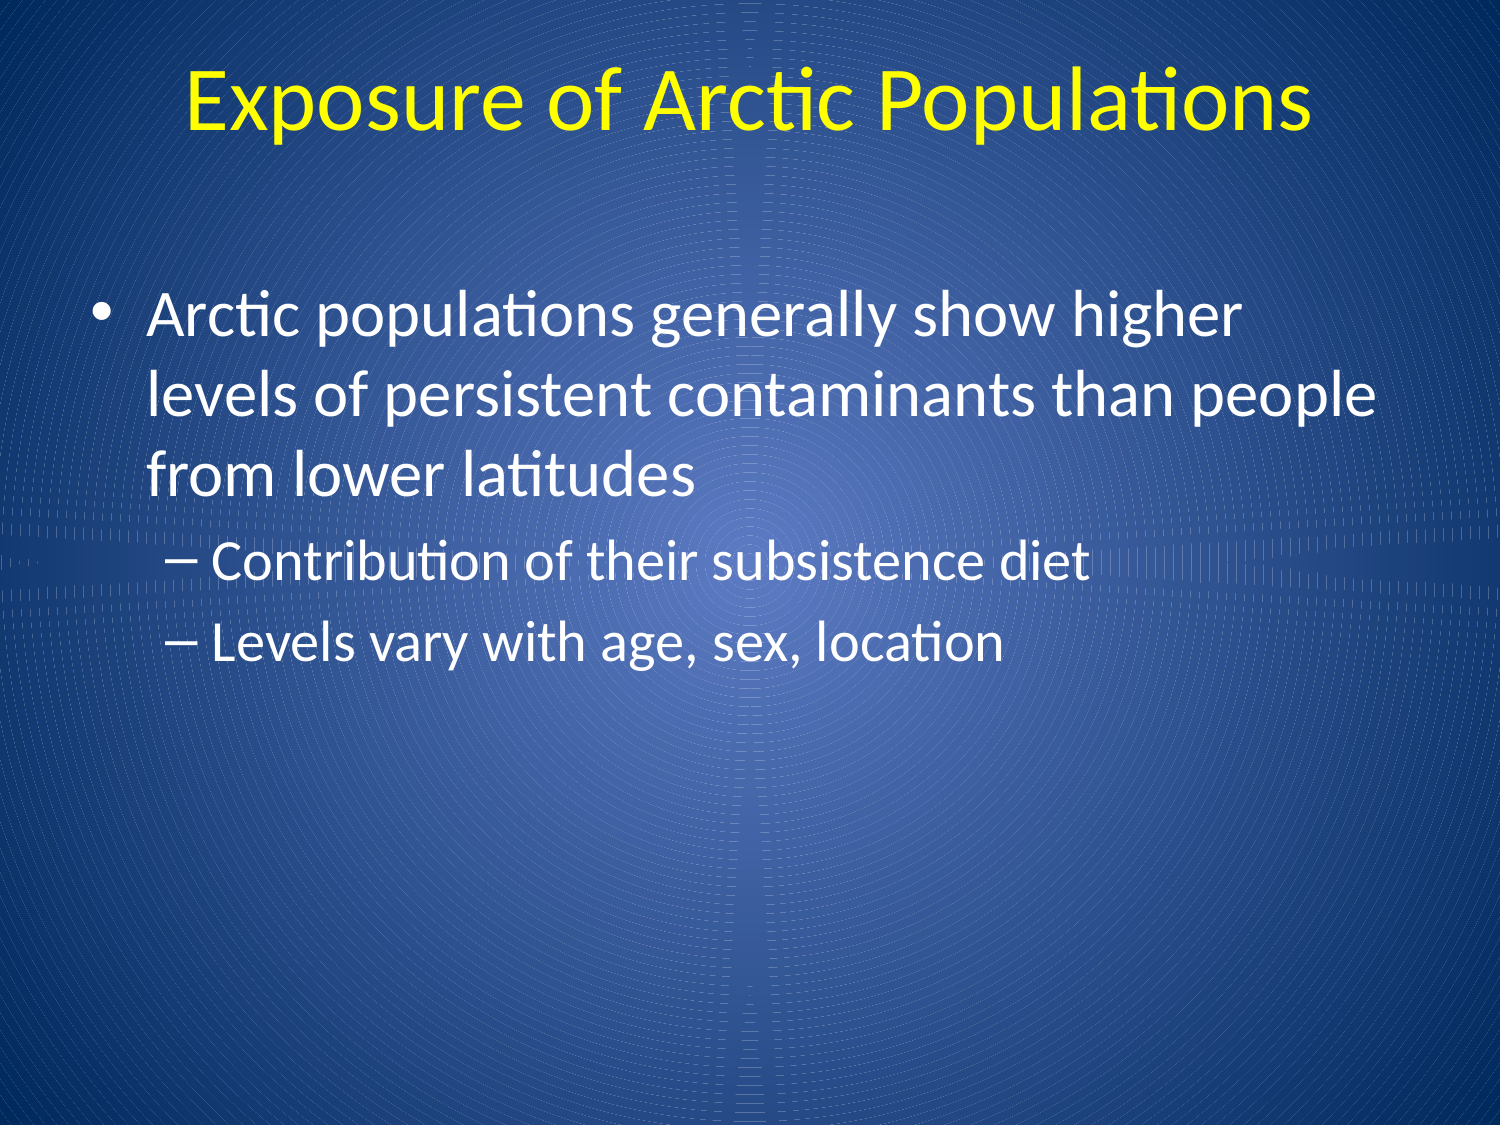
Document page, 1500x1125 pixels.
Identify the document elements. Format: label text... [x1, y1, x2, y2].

list Arctic populations generally show higher levels of persistent contaminants than people from lower latitudes Contribution of their subsistence diet Levels vary with age, sex, location [75, 262, 1425, 1005]
title Exposure of Arctic Populations [75, 0, 1425, 188]
